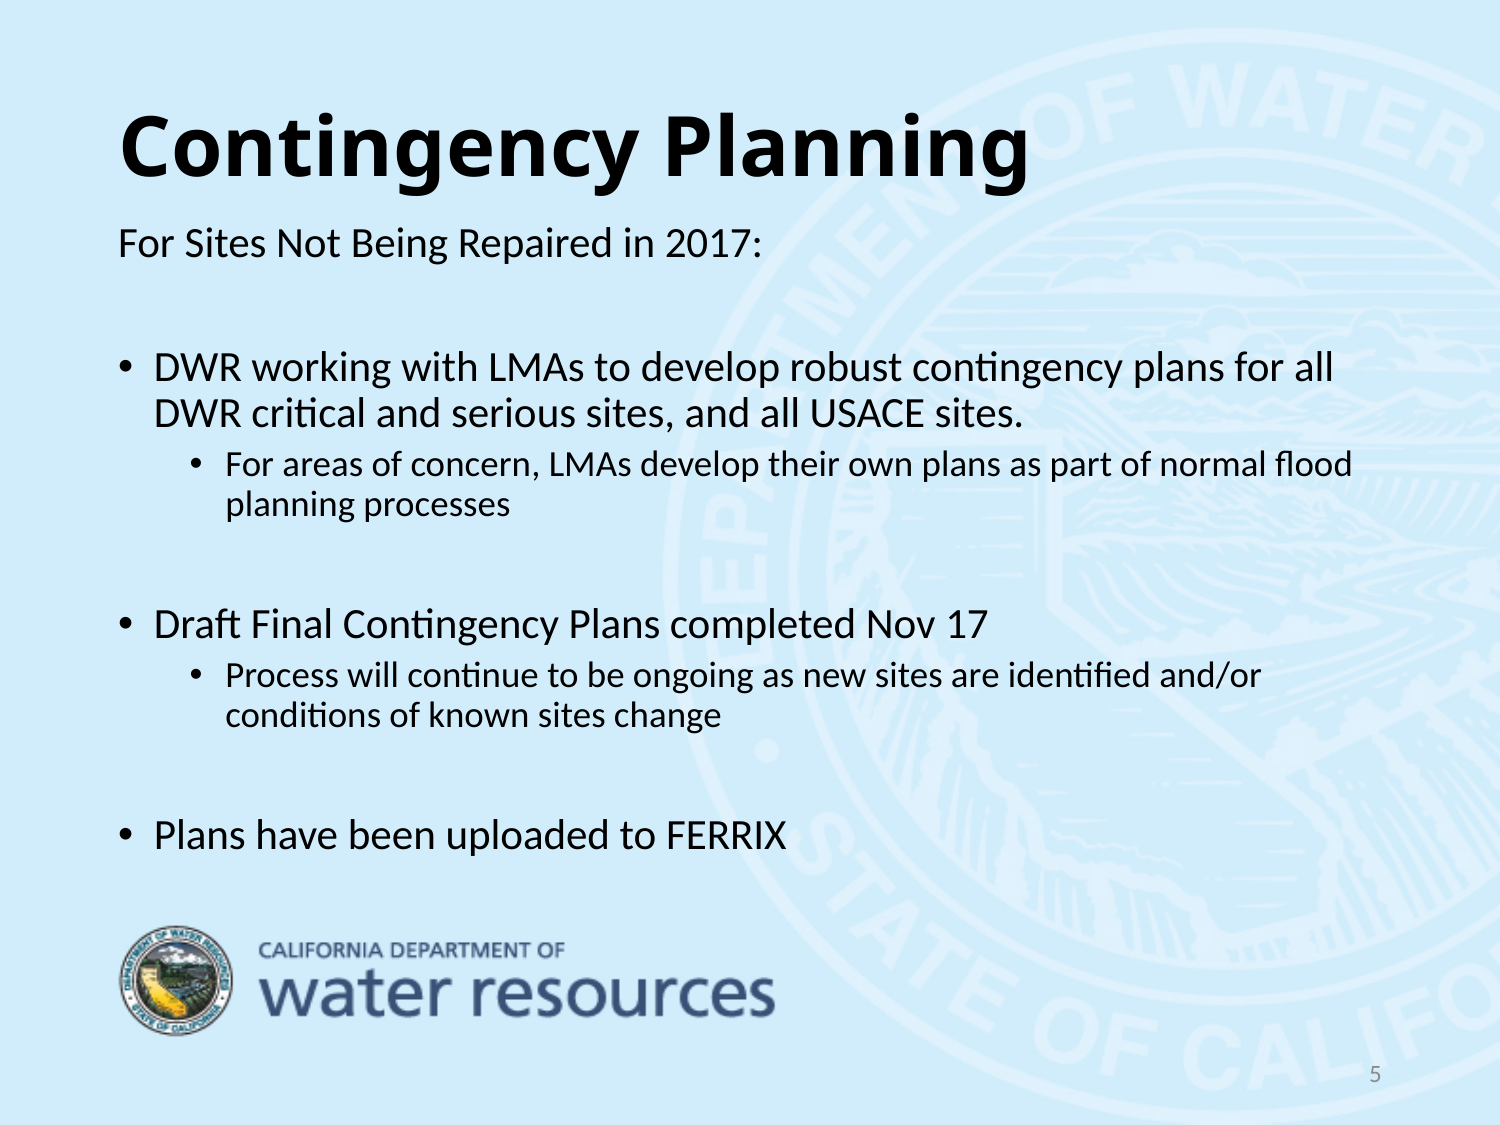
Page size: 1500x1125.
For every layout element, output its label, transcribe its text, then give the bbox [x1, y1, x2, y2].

picture [0, 0, 1500, 1125]
list For Sites Not Being Repaired in 2017: DWR working with LMAs to develop robust contingency plans for all DWR critical and serious sites, and all USACE sites. For areas of concern, LMAs develop their own plans as part of normal flood planning processes Draft Final Contingency Plans completed Nov 17 Process will continue to be ongoing as new sites are identified and/or conditions of known sites change Plans have been uploaded to FERRIX [103, 213, 1397, 868]
title Contingency Planning [103, 40, 1397, 213]
slide_number 5 [1059, 1042, 1397, 1103]
